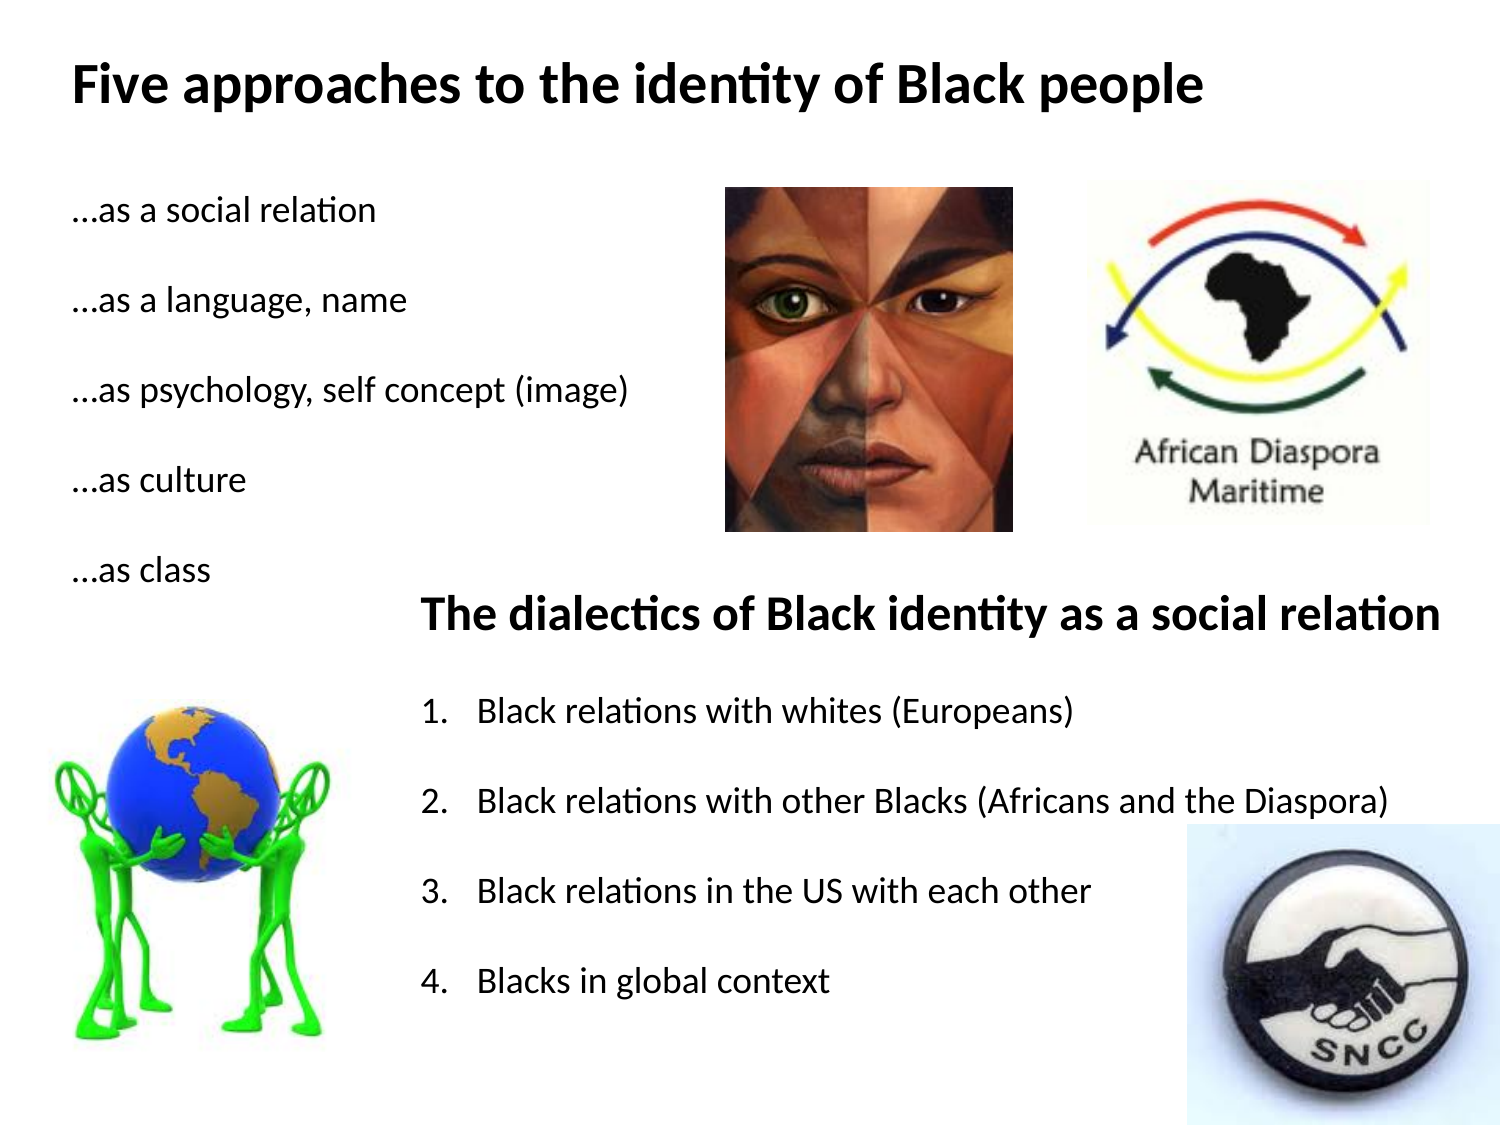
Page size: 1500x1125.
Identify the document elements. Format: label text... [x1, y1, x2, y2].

text_box Five approaches to the identity of Black people …as a social relation …as a language, name …as psychology, self concept (image) …as culture …as class [57, 37, 1221, 598]
text_box The dialectics of Black identity as a social relation Black relations with whites (Europeans) Black relations with other Blacks (Africans and the Diaspora) Black relations in the US with each other Blacks in global context [405, 573, 1457, 1008]
picture [1187, 824, 1500, 1125]
picture [1087, 180, 1430, 526]
picture [724, 187, 1013, 532]
picture [24, 699, 377, 1052]
